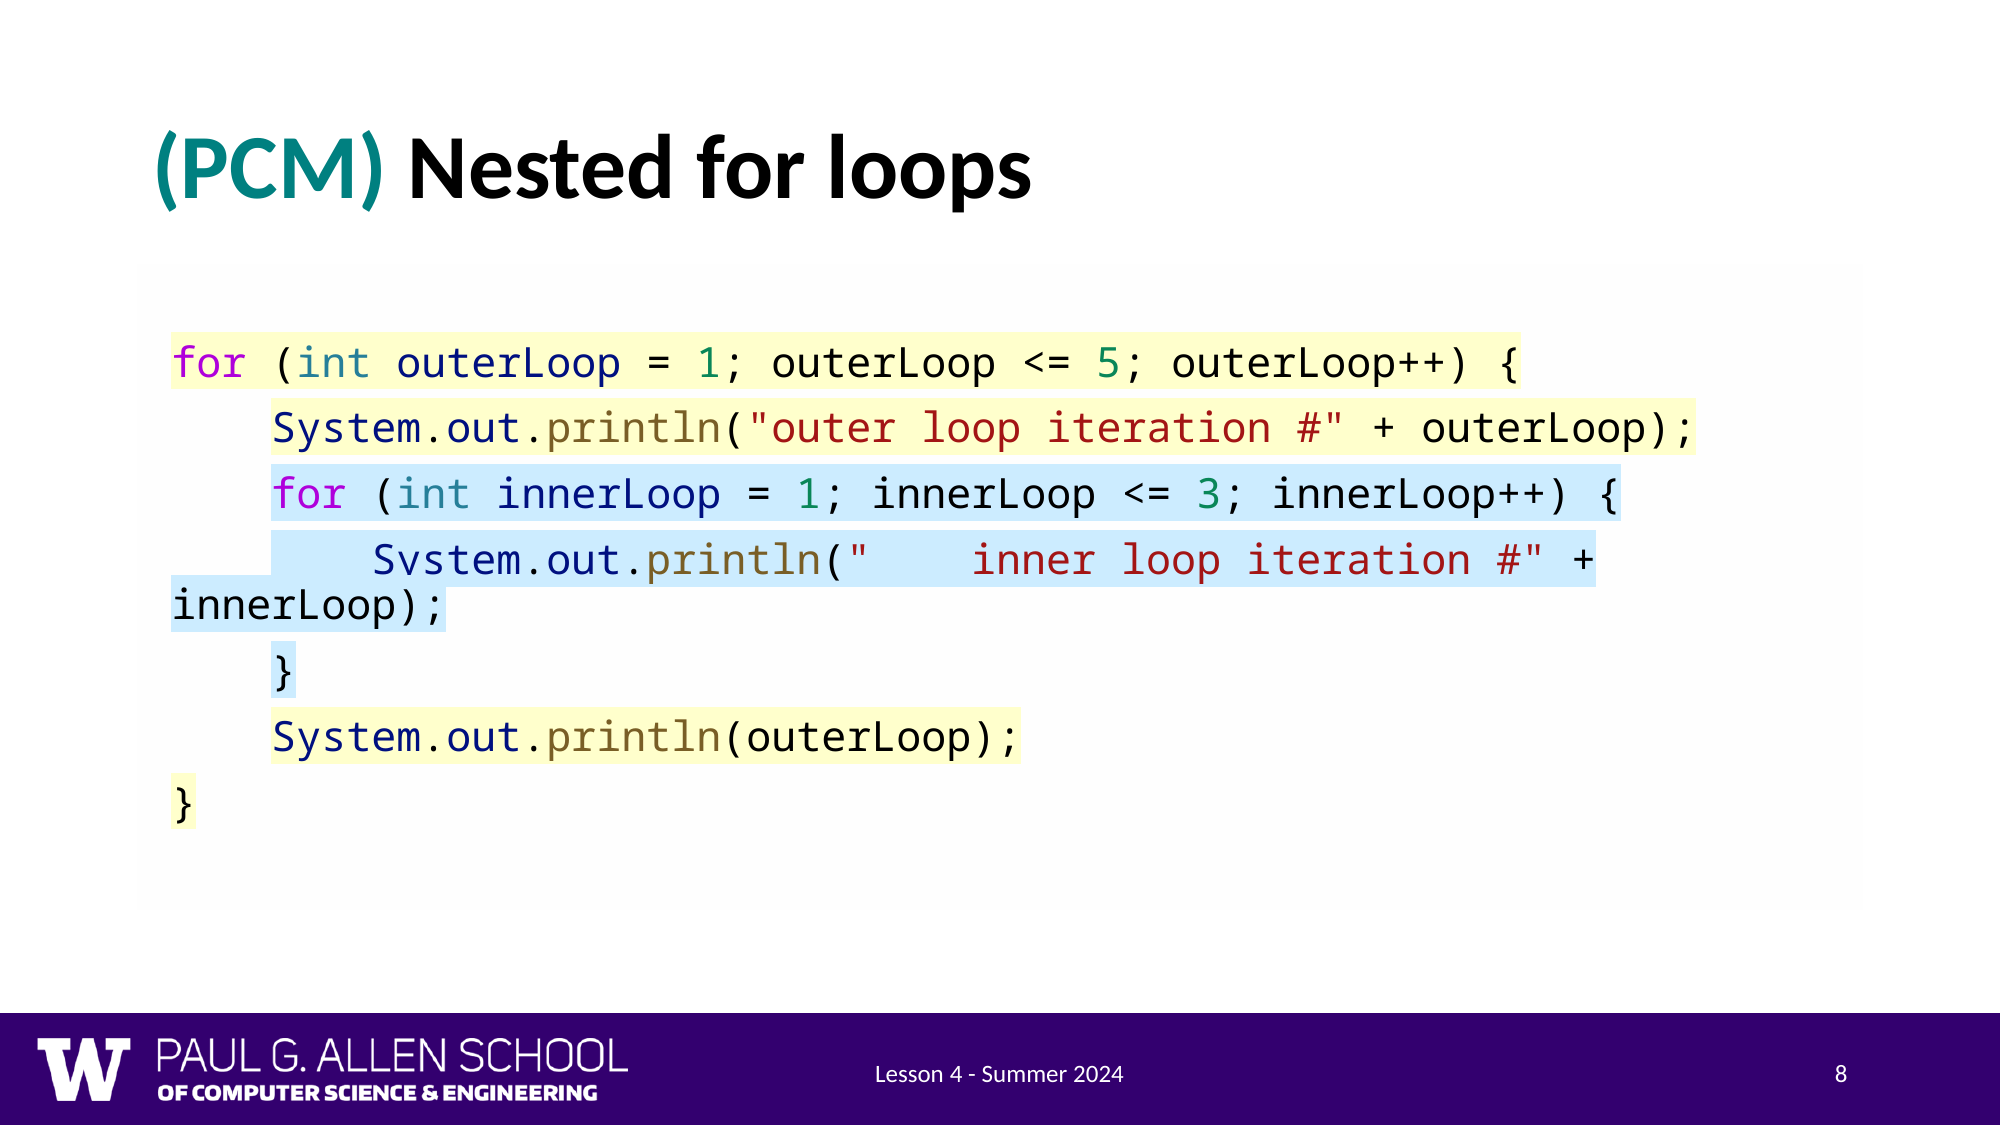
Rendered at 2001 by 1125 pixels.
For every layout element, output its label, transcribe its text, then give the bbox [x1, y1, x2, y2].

slide_number 8 [1412, 1042, 1863, 1103]
title (PCM) Nested for loops [137, 59, 1863, 264]
picture [0, 1013, 2000, 1125]
list for (int outerLoop = 1; outerLoop <= 5; outerLoop++) { System.out.println("outer loop iteration #" + outerLoop); for (int innerLoop = 1; innerLoop <= 3; innerLoop++) { System.out.println(" inner loop iteration #" + innerLoop); } System.out.println(outerLoop); } [137, 264, 1863, 910]
footer Lesson 4 - Summer 2024 [662, 1042, 1338, 1103]
